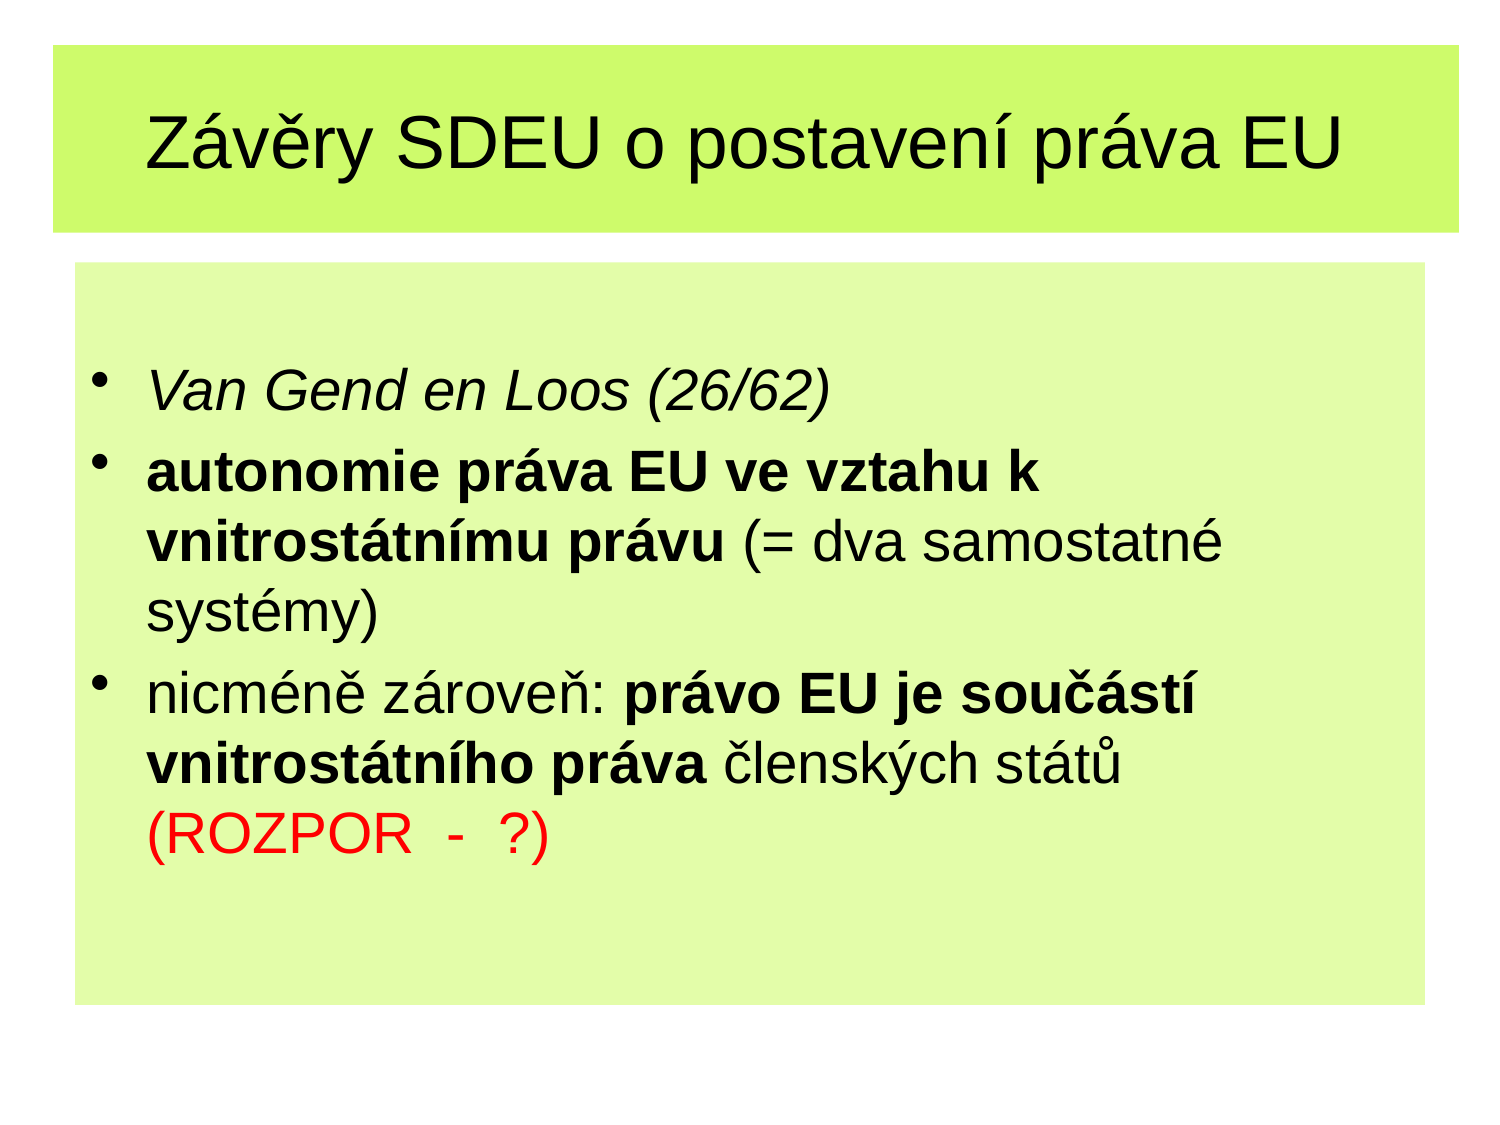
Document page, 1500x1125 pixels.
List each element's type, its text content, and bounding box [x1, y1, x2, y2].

title Závěry SDEU o postavení práva EU [53, 45, 1459, 233]
list Van Gend en Loos (26/62) autonomie práva EU ve vztahu k vnitrostátnímu právu (= dva samostatné systémy) nicméně zároveň: právo EU je součástí vnitrostátního práva členských států (ROZPOR - ?) [75, 262, 1425, 1005]
